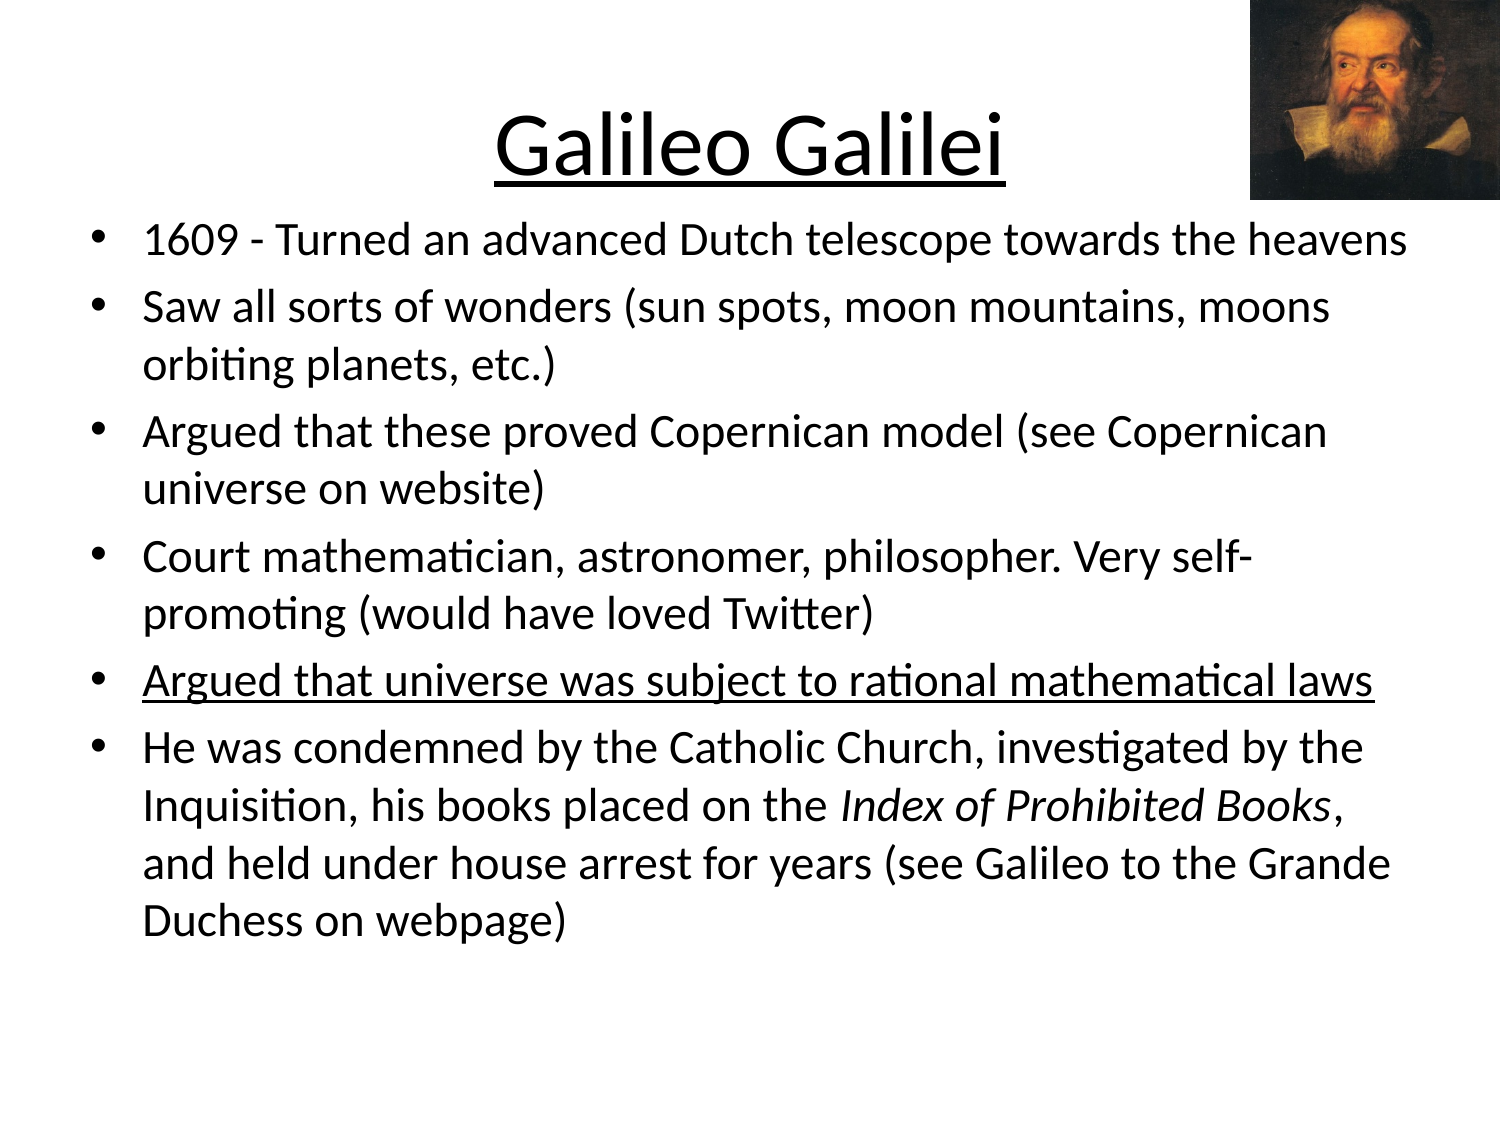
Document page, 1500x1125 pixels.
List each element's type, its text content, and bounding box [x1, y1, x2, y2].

list 1609 - Turned an advanced Dutch telescope towards the heavens Saw all sorts of wonders (sun spots, moon mountains, moons orbiting planets, etc.) Argued that these proved Copernican model (see Copernican universe on website) Court mathematician, astronomer, philosopher. Very self-promoting (would have loved Twitter) Argued that universe was subject to rational mathematical laws He was condemned by the Catholic Church, investigated by the Inquisition, his books placed on the Index of Prohibited Books, and held under house arrest for years (see Galileo to the Grande Duchess on webpage) [75, 200, 1425, 1005]
picture [1249, 0, 1500, 201]
title Galileo Galilei [75, 45, 1244, 200]
